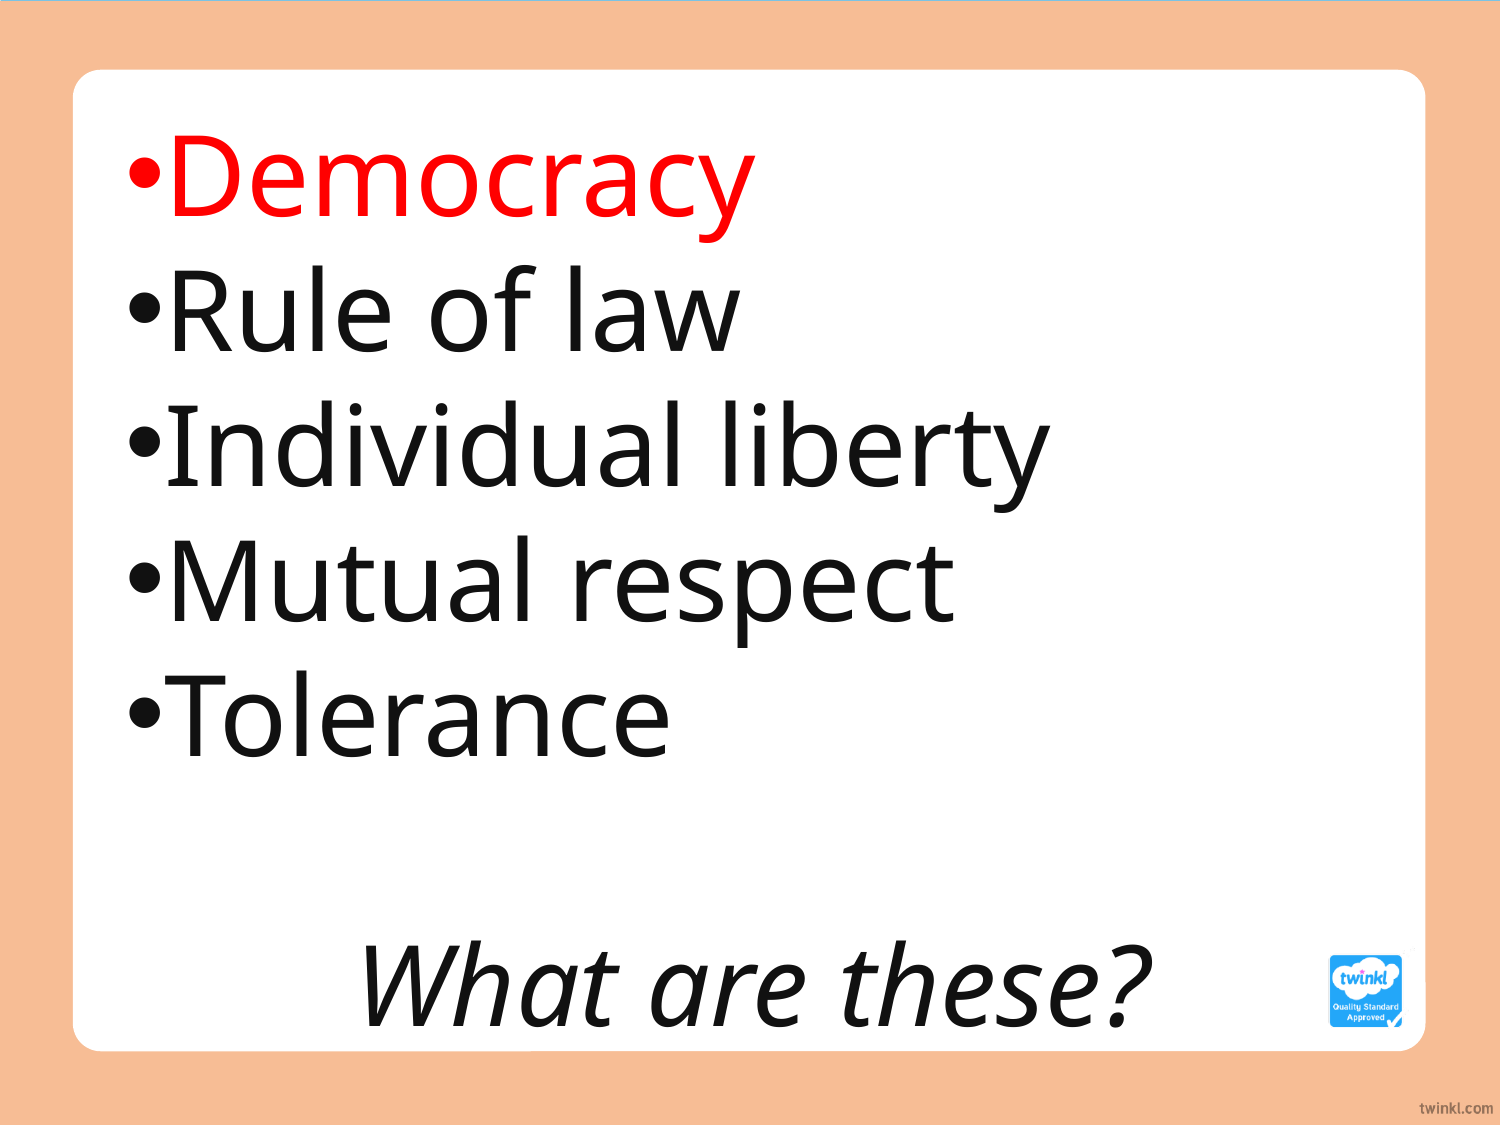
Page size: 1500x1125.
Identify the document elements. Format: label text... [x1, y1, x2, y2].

text_box Democracy Rule of law Individual liberty Mutual respect Tolerance What are these? [110, 96, 1395, 1056]
picture [0, 0, 1500, 1125]
